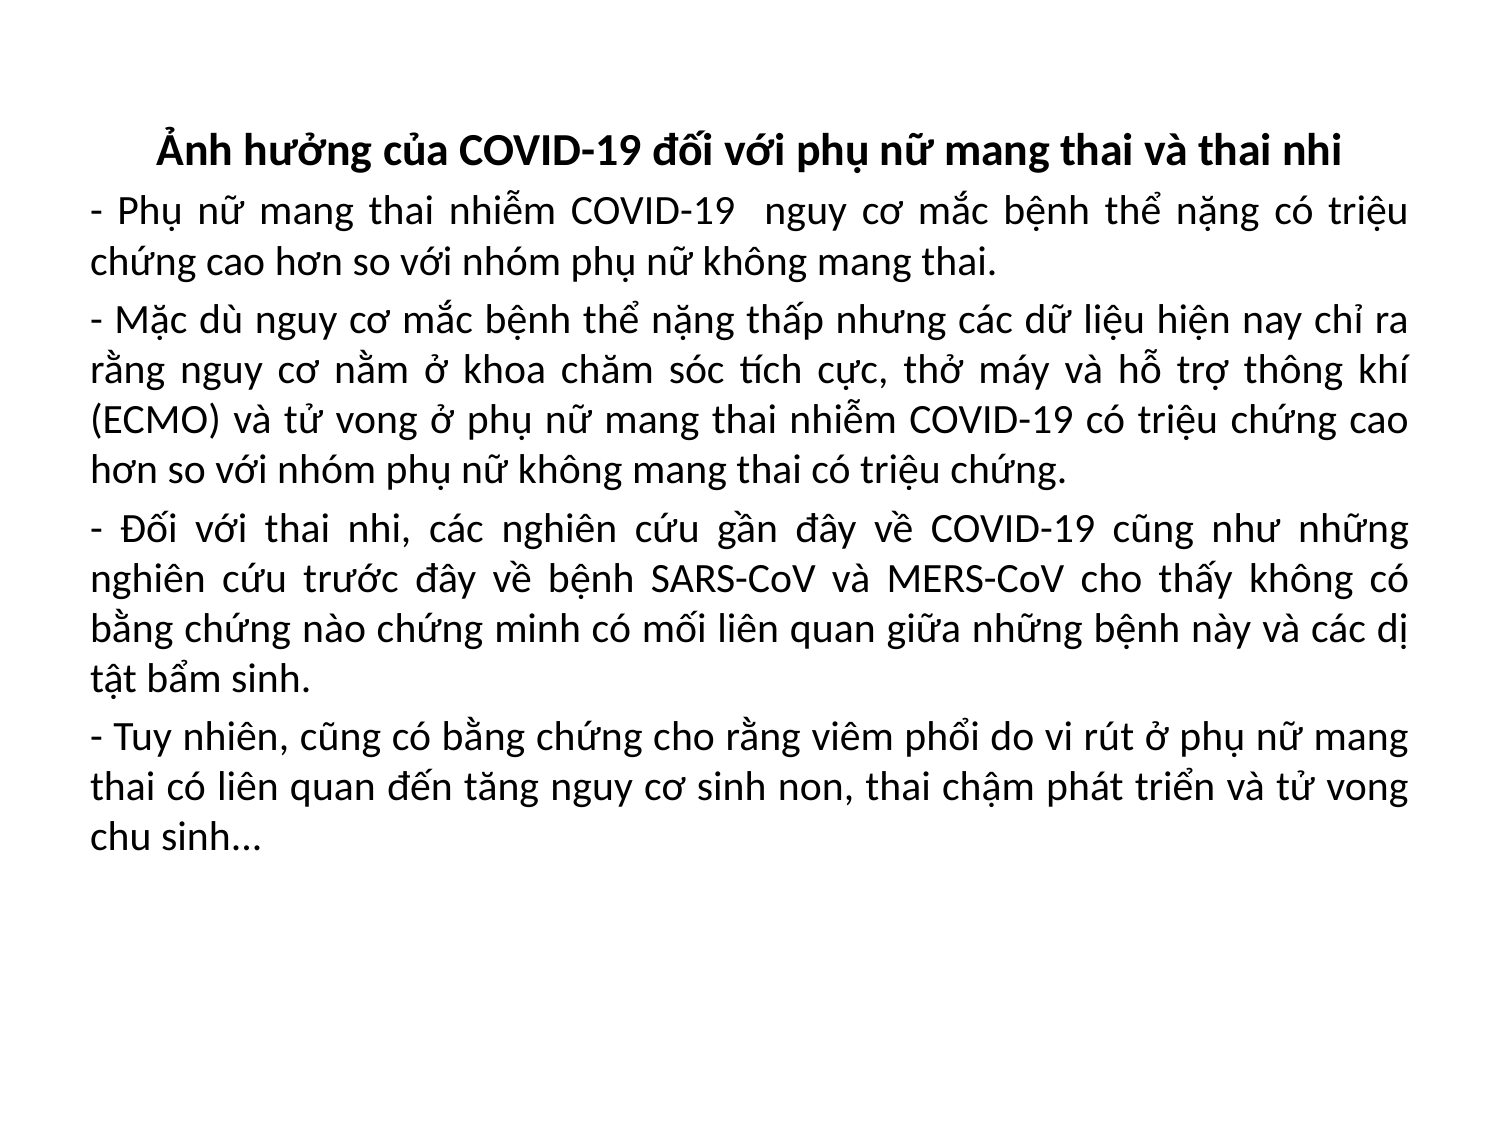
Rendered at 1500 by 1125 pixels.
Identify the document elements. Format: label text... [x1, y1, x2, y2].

list Ảnh hưởng của COVID-19 đối với phụ nữ mang thai và thai nhi - Phụ nữ mang thai nhiễm COVID-19 nguy cơ mắc bệnh thể nặng có triệu chứng cao hơn so với nhóm phụ nữ không mang thai. - Mặc dù nguy cơ mắc bệnh thể nặng thấp nhưng các dữ liệu hiện nay chỉ ra rằng nguy cơ nằm ở khoa chăm sóc tích cực, thở máy và hỗ trợ thông khí (ECMO) và tử vong ở phụ nữ mang thai nhiễm COVID-19 có triệu chứng cao hơn so với nhóm phụ nữ không mang thai có triệu chứng. - Đối với thai nhi, các nghiên cứu gần đây về COVID-19 cũng như những nghiên cứu trước đây về bệnh SARS-CoV và MERS-CoV cho thấy không có bằng chứng nào chứng minh có mối liên quan giữa những bệnh này và các dị tật bẩm sinh. - Tuy nhiên, cũng có bằng chứng cho rằng viêm phổi do vi rút ở phụ nữ mang thai có liên quan đến tăng nguy cơ sinh non, thai chậm phát triển và tử vong chu sinh... [75, 112, 1425, 1005]
